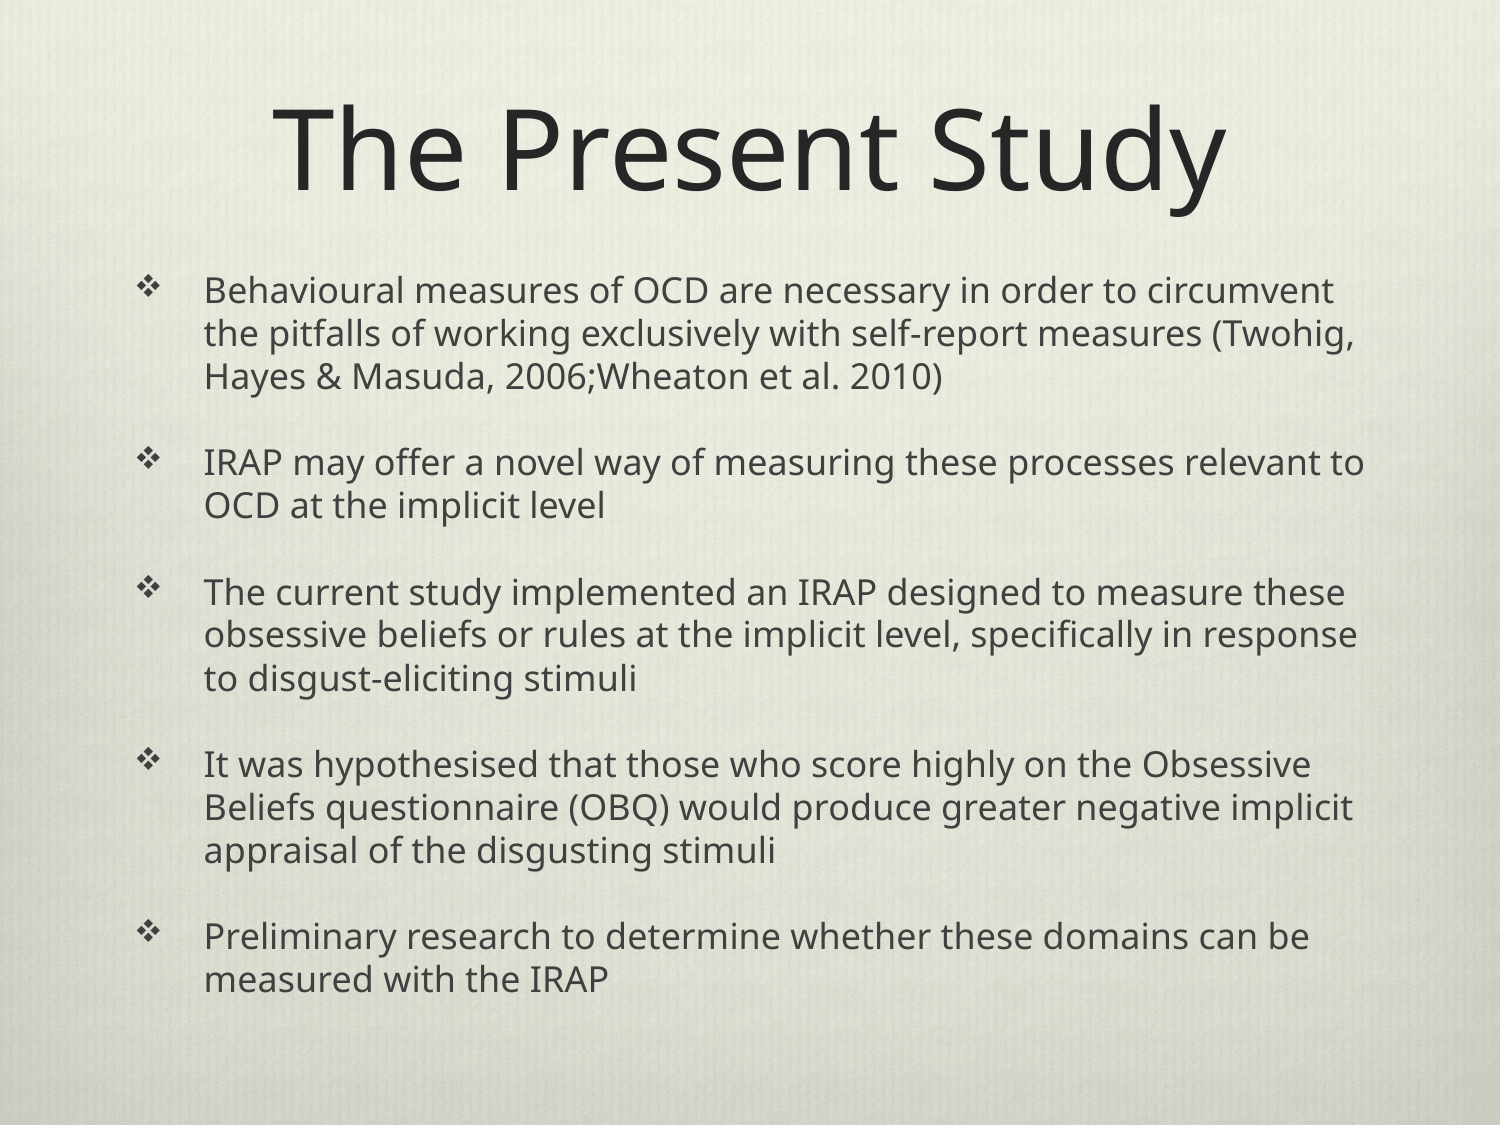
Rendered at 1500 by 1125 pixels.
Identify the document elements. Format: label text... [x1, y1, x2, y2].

list Behavioural measures of OCD are necessary in order to circumvent the pitfalls of working exclusively with self-report measures (Twohig, Hayes & Masuda, 2006;Wheaton et al. 2010) IRAP may offer a novel way of measuring these processes relevant to OCD at the implicit level The current study implemented an IRAP designed to measure these obsessive beliefs or rules at the implicit level, specifically in response to disgust-eliciting stimuli It was hypothesised that those who score highly on the Obsessive Beliefs questionnaire (OBQ) would produce greater negative implicit appraisal of the disgusting stimuli Preliminary research to determine whether these domains can be measured with the IRAP [119, 260, 1381, 1011]
title The Present Study [119, 51, 1381, 240]
